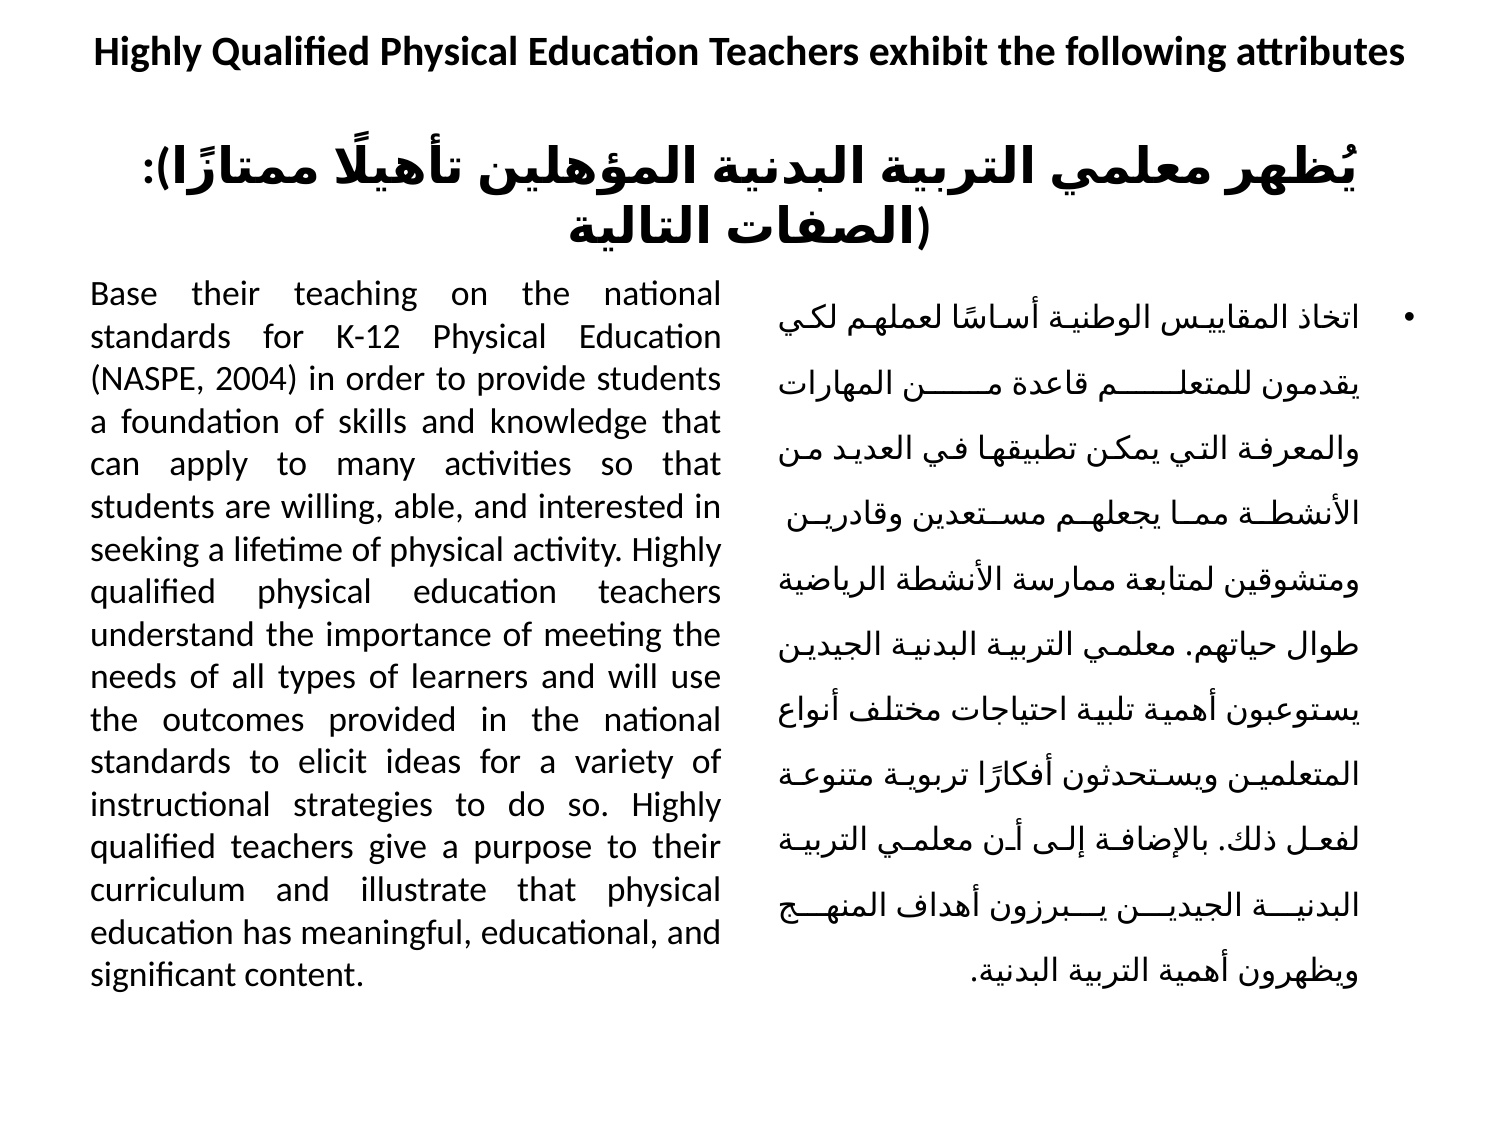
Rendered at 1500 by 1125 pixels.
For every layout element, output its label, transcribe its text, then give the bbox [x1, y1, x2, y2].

title Highly Qualified Physical Education Teachers exhibit the following attributes :(يُظهر معلمي التربية البدنية المؤهلين تأهيلًا ممتازًا الصفات التالية) [75, 45, 1425, 233]
list Base their teaching on the national standards for K-12 Physical Education (NASPE, 2004) in order to provide students a foundation of skills and knowledge that can apply to many activities so that students are willing, able, and interested in seeking a lifetime of physical activity. Highly qualified physical education teachers understand the importance of meeting the needs of all types of learners and will use the outcomes provided in the national standards to elicit ideas for a variety of instructional strategies to do so. Highly qualified teachers give a purpose to their curriculum and illustrate that physical education has meaningful, educational, and significant content. [75, 262, 738, 1005]
list اتخاذ المقاييس الوطنية أساسًا لعملهم لكي يقدمون للمتعلم قاعدة من المهارات والمعرفة التي يمكن تطبيقها في العديد من الأنشطة مما يجعلهم مستعدين وقادرين ومتشوقين لمتابعة ممارسة الأنشطة الرياضية طوال حياتهم. معلمي التربية البدنية الجيدين يستوعبون أهمية تلبية احتياجات مختلف أنواع المتعلمين ويستحدثون أفكارًا تربوية متنوعة لفعل ذلك. بالإضافة إلى أن معلمي التربية البدنية الجيدين يبرزون أهداف المنهج ويظهرون أهمية التربية البدنية. [762, 262, 1425, 1005]
